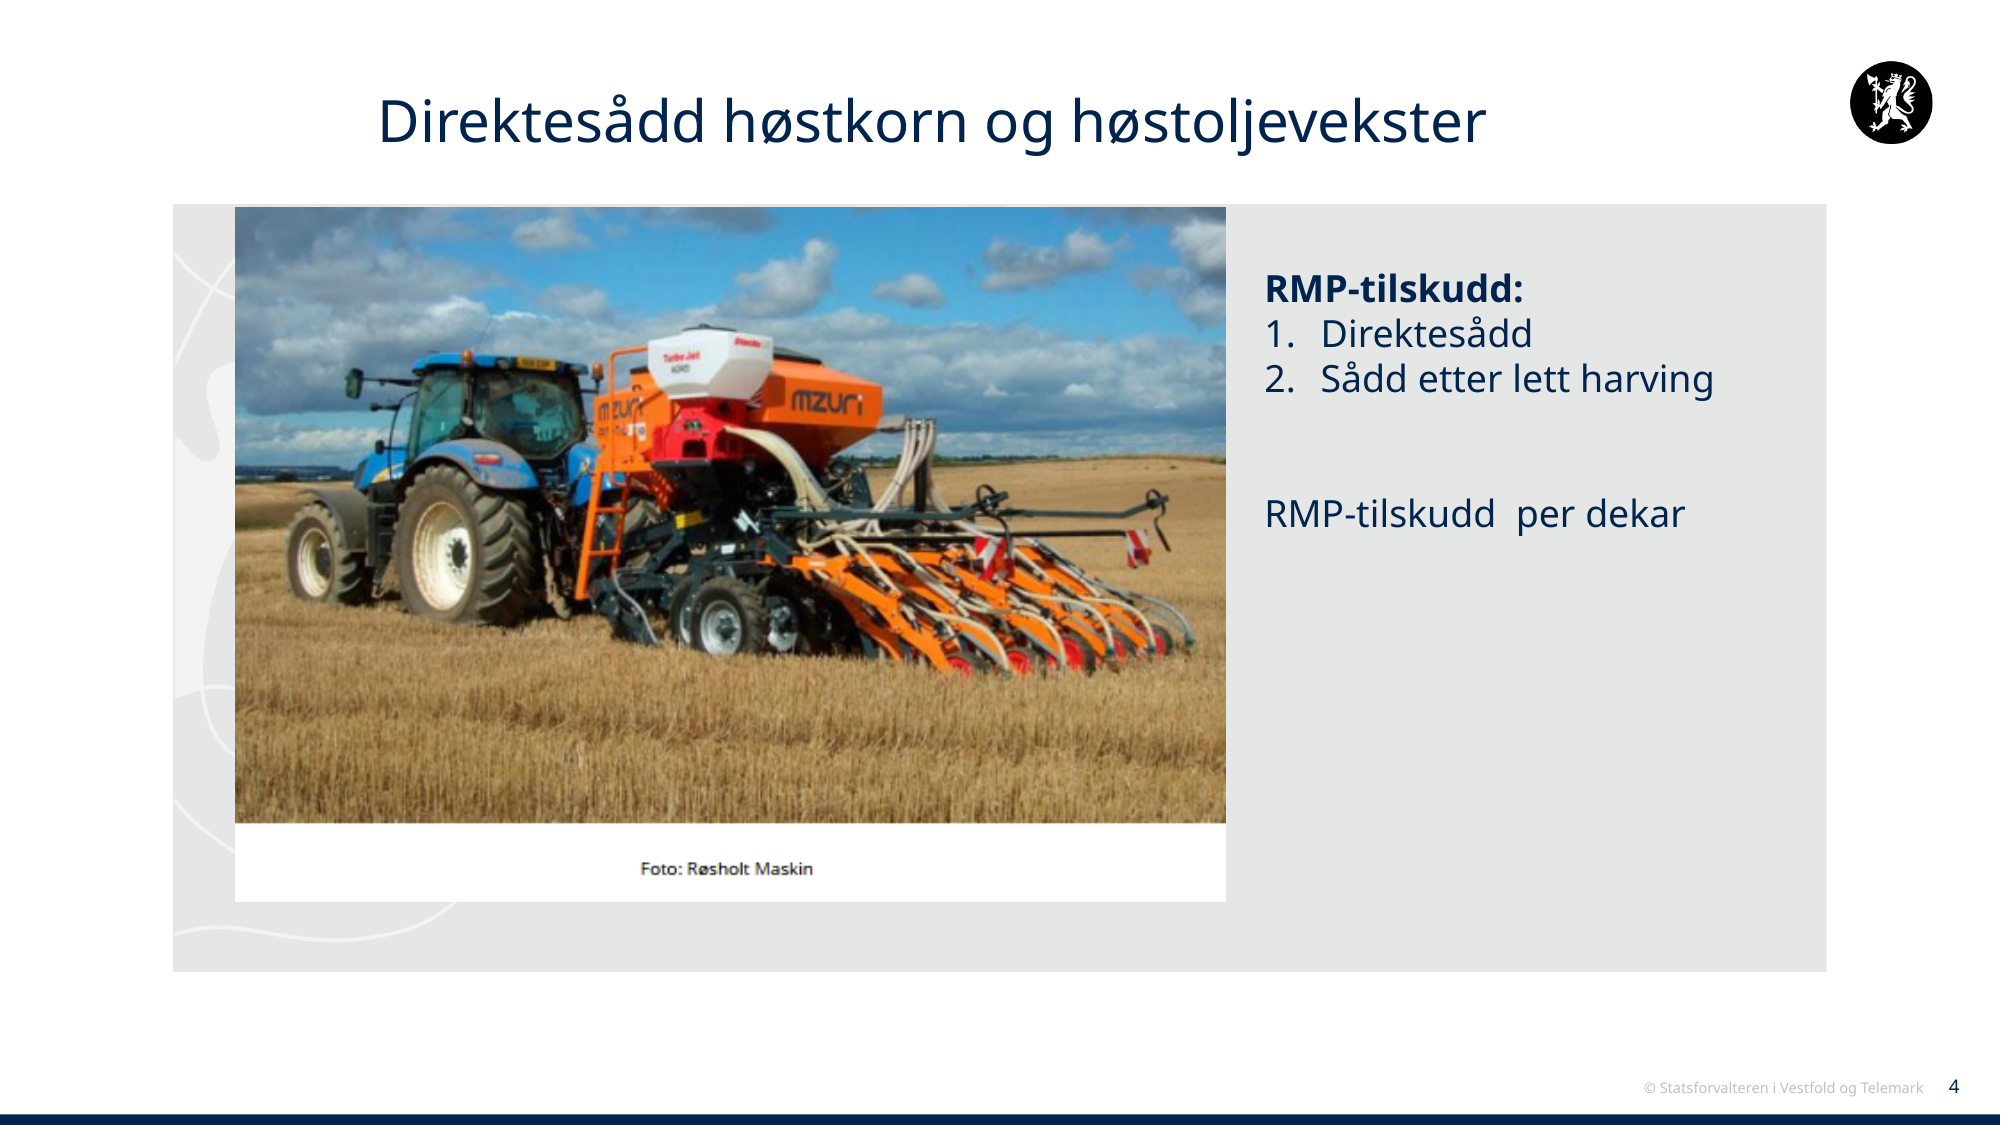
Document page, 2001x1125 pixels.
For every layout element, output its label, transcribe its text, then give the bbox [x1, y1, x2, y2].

picture [174, 206, 1226, 970]
text_box RMP-tilskudd: Direktesådd Sådd etter lett harving RMP-tilskudd per dekar [1249, 258, 1765, 543]
picture [1850, 61, 1934, 144]
text_box Direktesådd høstkorn og høstoljevekster [335, 84, 1530, 184]
